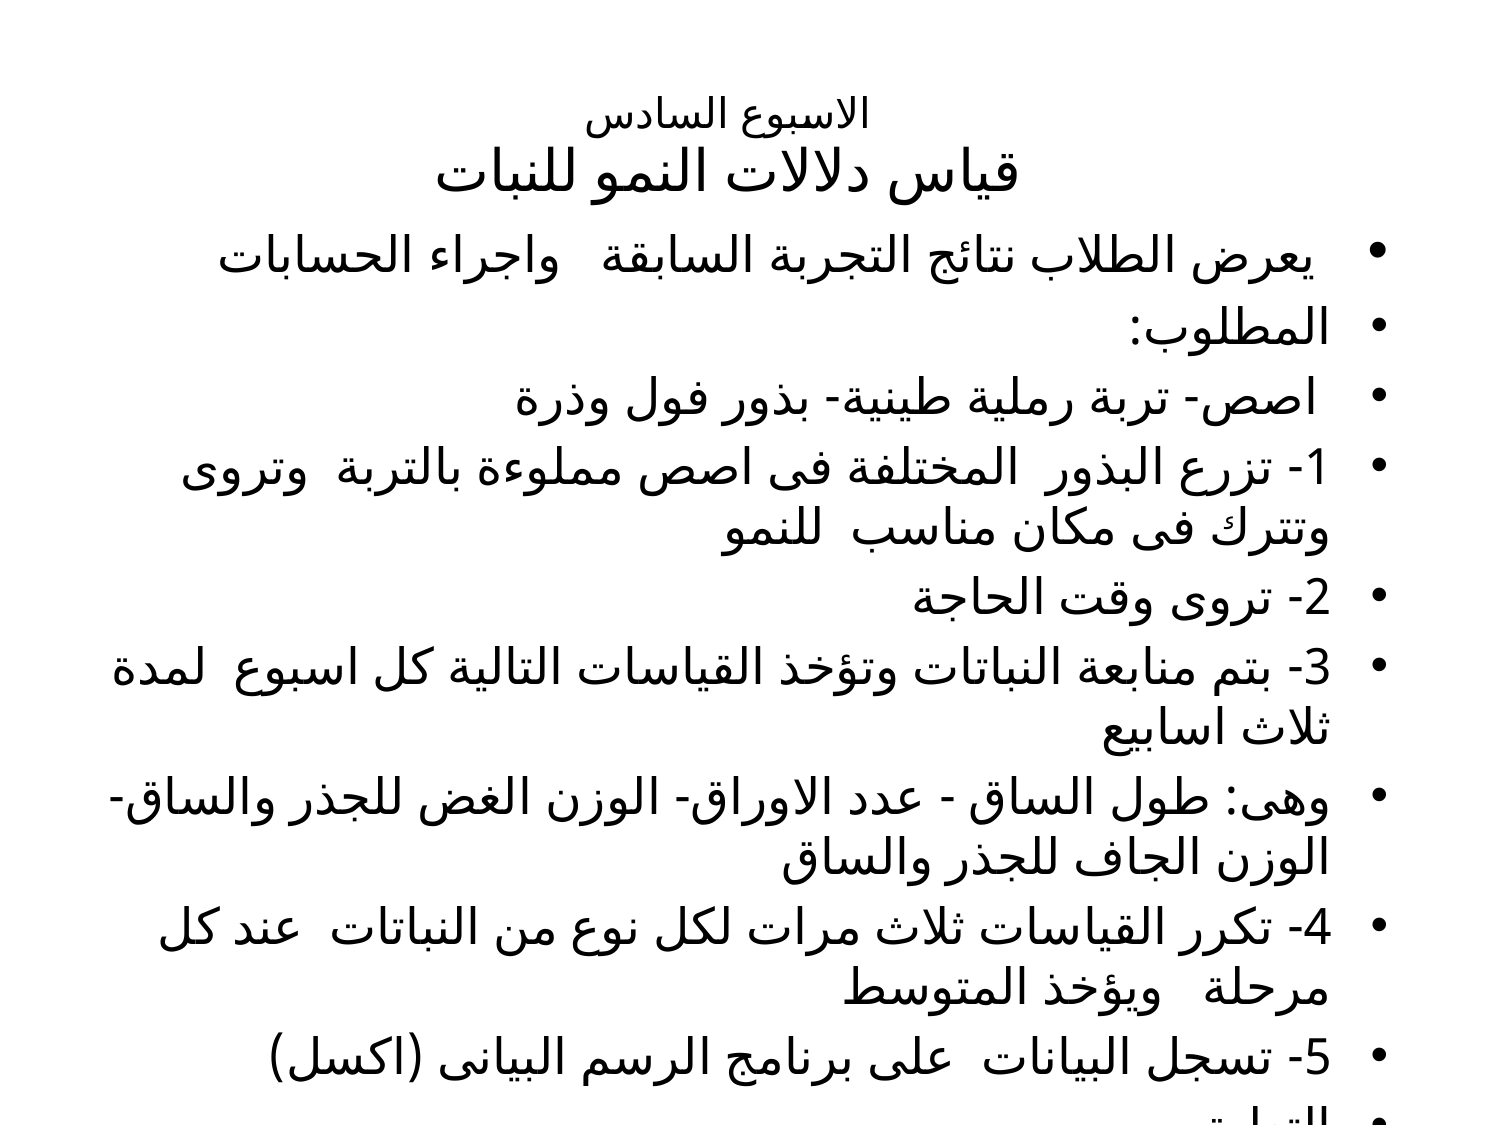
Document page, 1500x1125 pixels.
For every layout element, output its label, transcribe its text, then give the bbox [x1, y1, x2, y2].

title الاسبوع السادس [53, 78, 1404, 125]
list قياس دلالات النمو للنبات يعرض الطلاب نتائج التجربة السابقة واجراء الحسابات المطلوب: اصص- تربة رملية طينية- بذور فول وذرة 1- تزرع البذور المختلفة فى اصص مملوءة بالتربة وتروى وتترك فى مكان مناسب للنمو 2- تروى وقت الحاجة 3- بتم منابعة النباتات وتؤخذ القياسات التالية كل اسبوع لمدة ثلاث اسابيع وهى: طول الساق - عدد الاوراق- الوزن الغض للجذر والساق- الوزن الجاف للجذر والساق 4- تكرر القياسات ثلاث مرات لكل نوع من النباتات عند كل مرحلة ويؤخذ المتوسط 5- تسجل البيانات على برنامج الرسم البيانى (اكسل) التعليق [53, 125, 1404, 1125]
